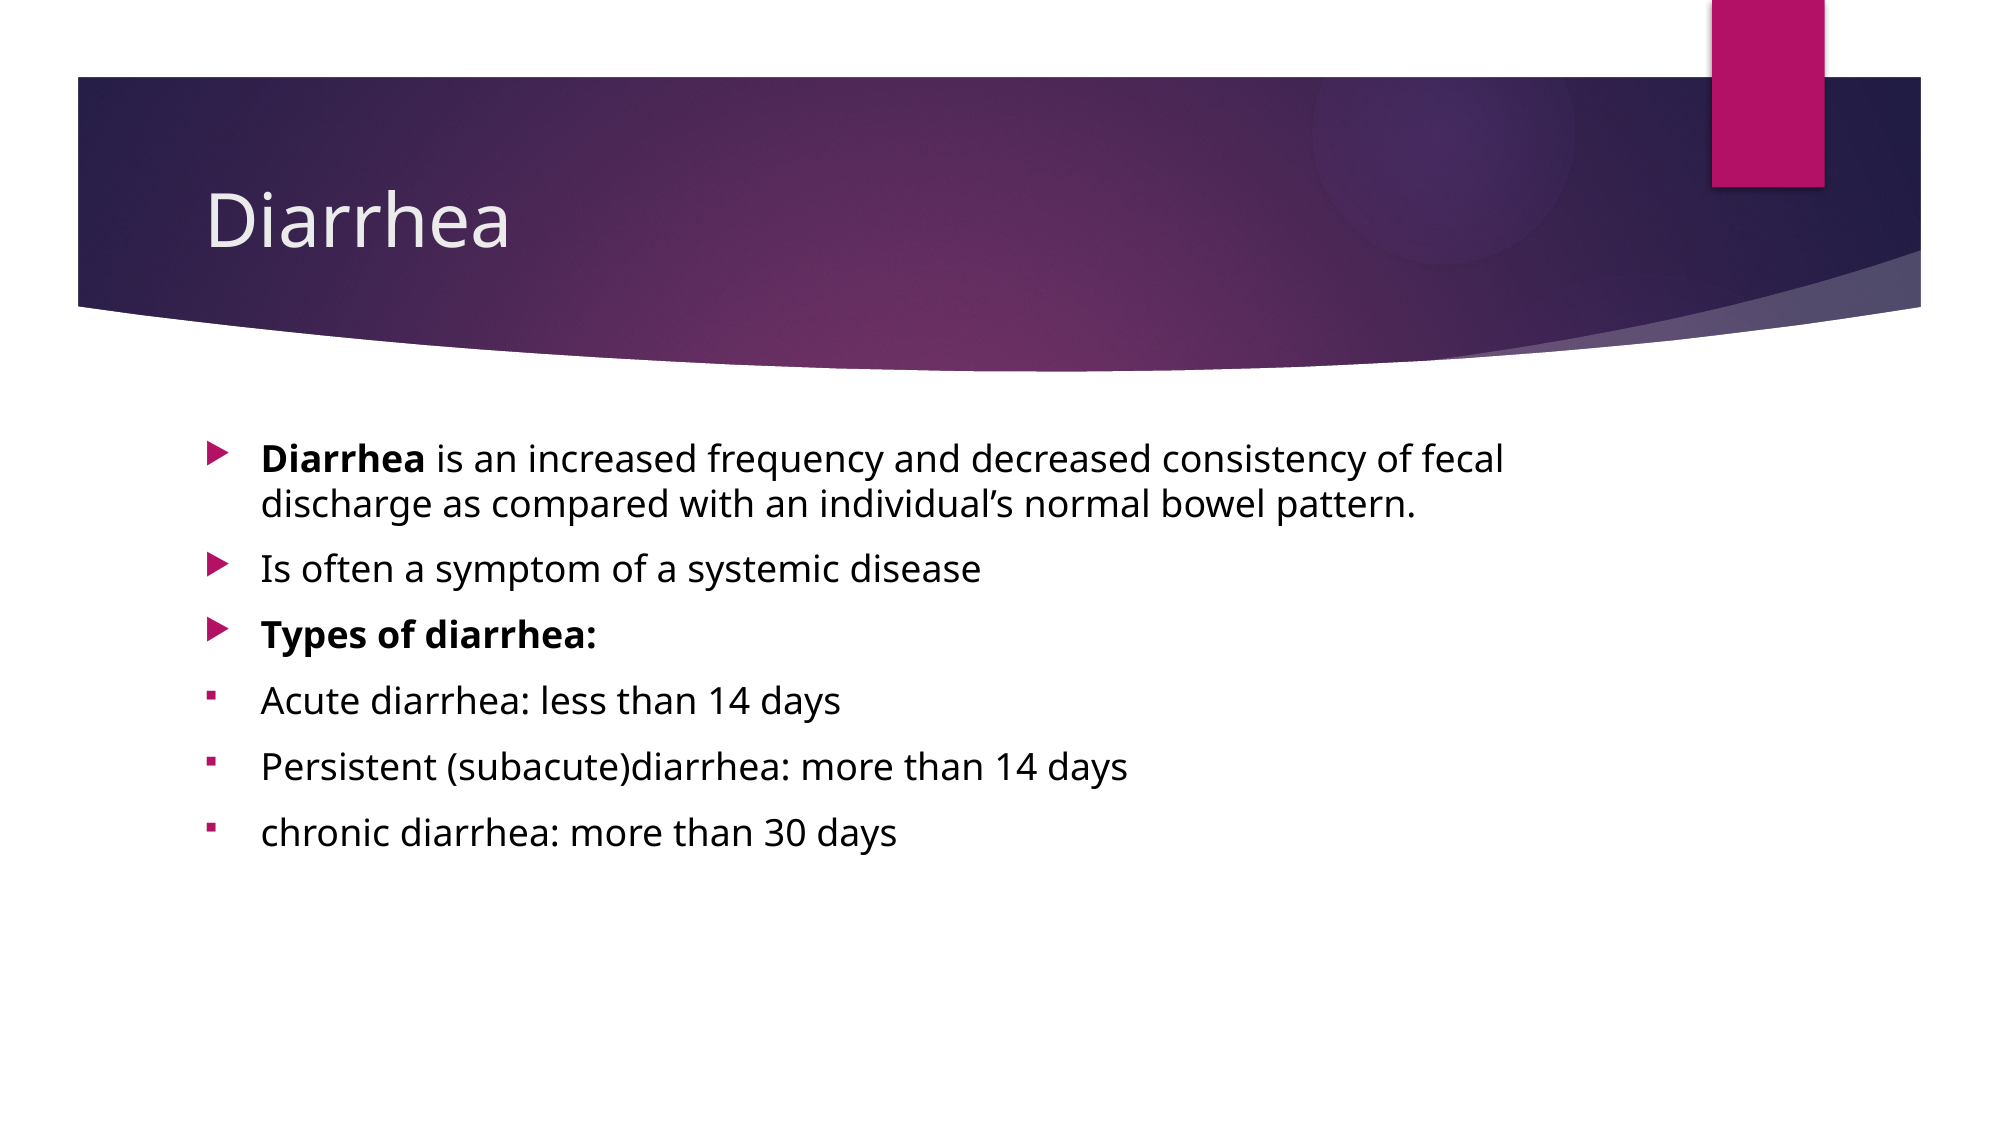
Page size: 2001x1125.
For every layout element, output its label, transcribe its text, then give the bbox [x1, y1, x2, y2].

title Diarrhea [189, 159, 1627, 276]
list Diarrhea is an increased frequency and decreased consistency of fecal discharge as compared with an individual’s normal bowel pattern. Is often a symptom of a systemic disease Types of diarrhea: Acute diarrhea: less than 14 days Persistent (subacute)diarrhea: more than 14 days chronic diarrhea: more than 30 days [189, 427, 1638, 988]
